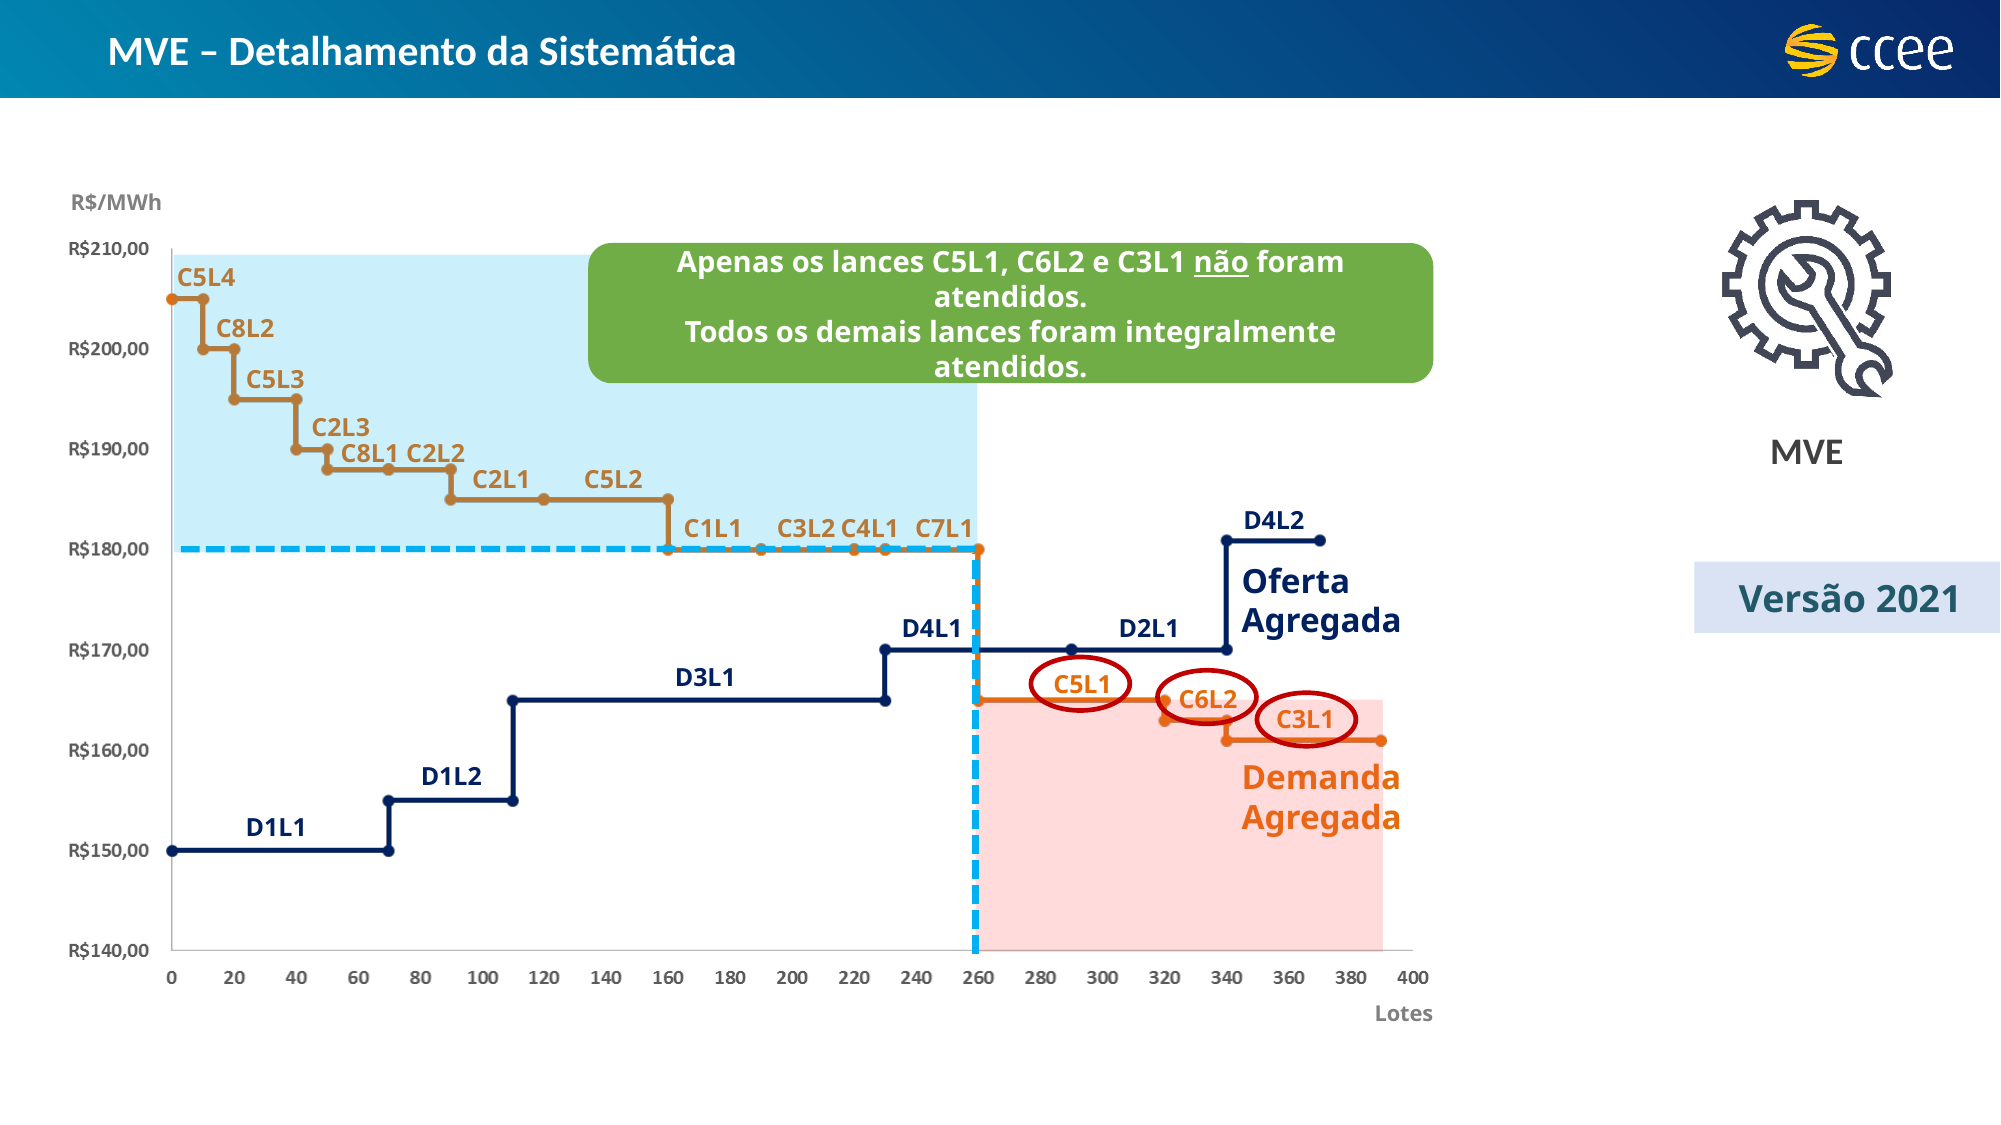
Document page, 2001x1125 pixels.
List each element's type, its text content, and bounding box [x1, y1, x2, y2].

text_box Versão 2021 [1693, 561, 2000, 634]
title MVE – Detalhamento da Sistemática [101, 0, 2000, 105]
text_box Lotes [1359, 991, 1448, 1033]
picture [1673, 164, 1941, 432]
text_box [230, 497, 1320, 850]
text_box MVE [1700, 432, 1914, 528]
text_box R$/MWh [55, 181, 178, 223]
picture [59, 229, 1441, 1000]
